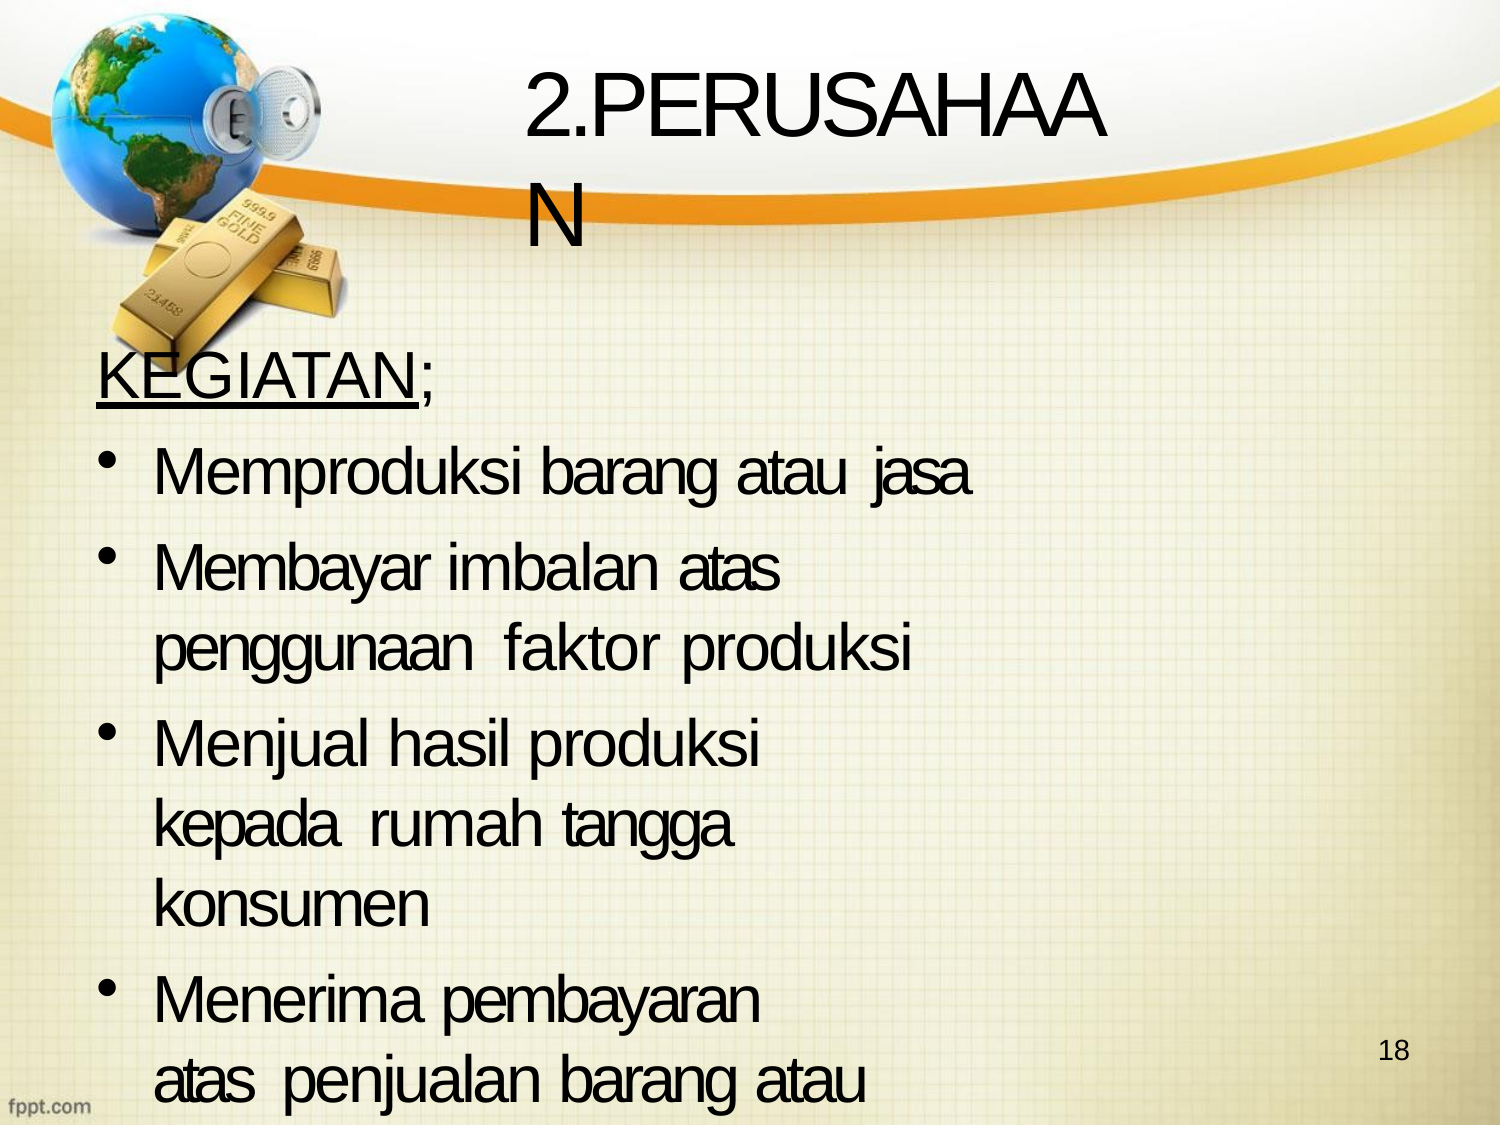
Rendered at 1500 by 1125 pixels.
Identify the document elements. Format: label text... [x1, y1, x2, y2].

text_box KEGIATAN; Memproduksi barang atau jasa Membayar imbalan atas penggunaan faktor produksi Menjual hasil produksi kepada rumah tangga konsumen Menerima pembayaran atas penjualan barang atau jasa [94, 314, 1114, 1125]
title 2.PERUSAHAAN [333, 42, 1167, 265]
slide_number 18 [1371, 1031, 1417, 1125]
picture [0, 0, 1500, 1125]
